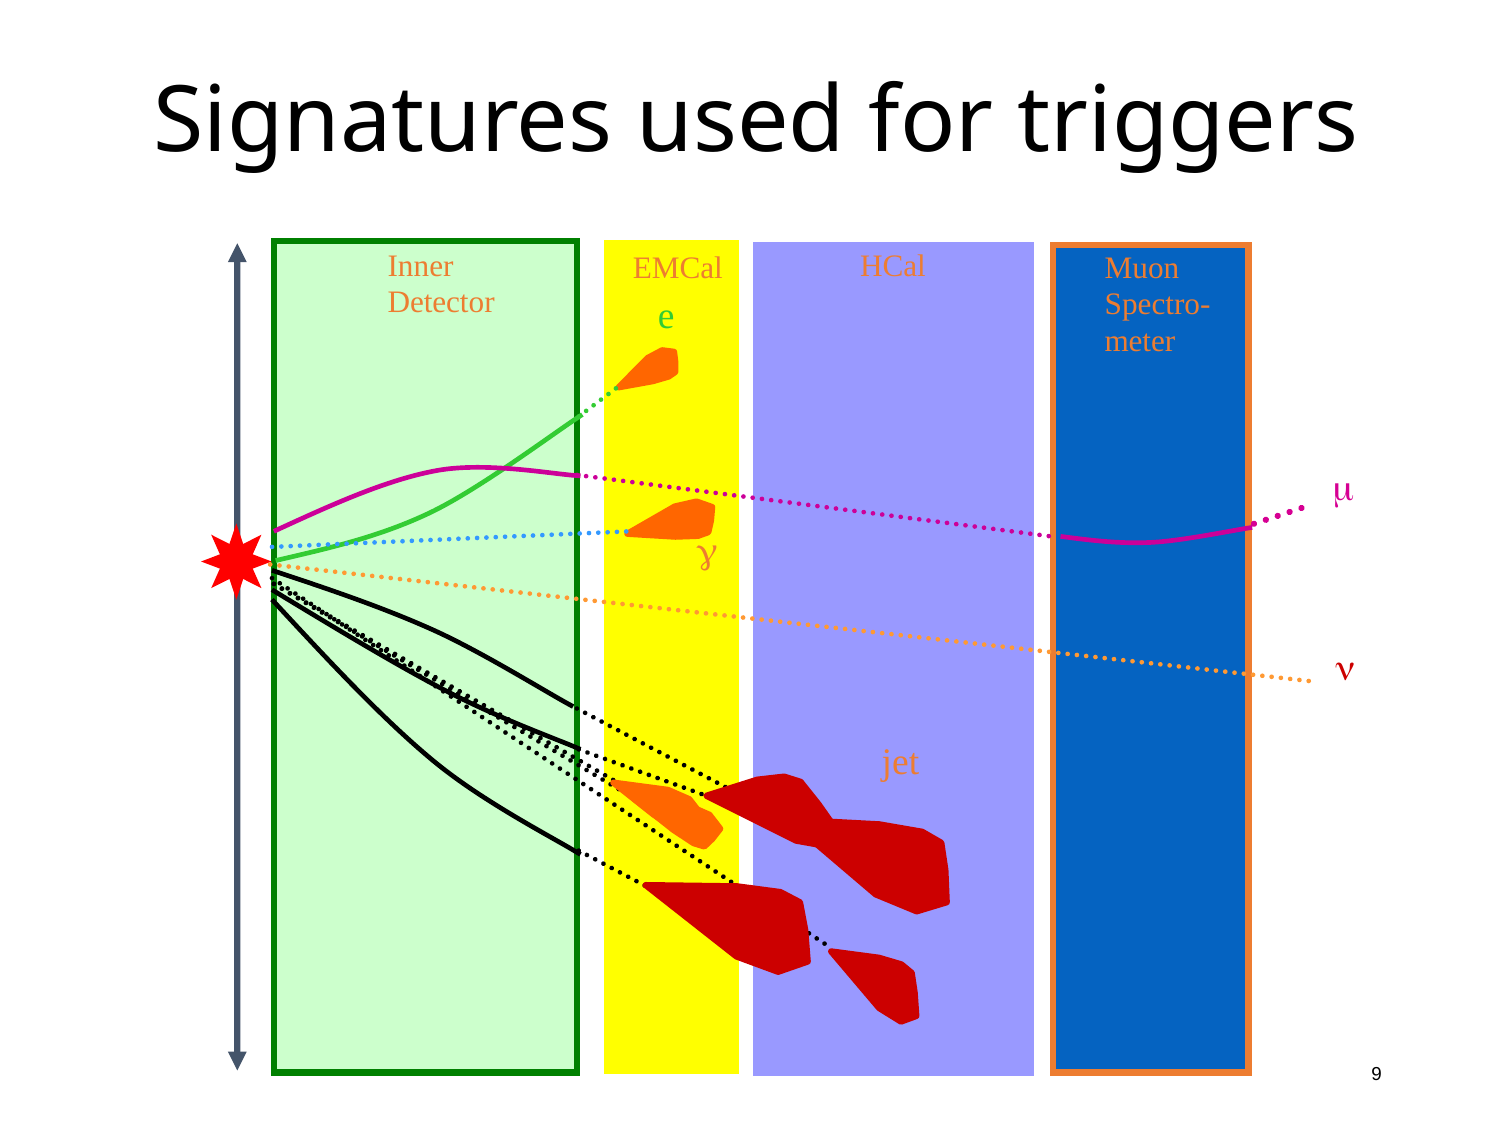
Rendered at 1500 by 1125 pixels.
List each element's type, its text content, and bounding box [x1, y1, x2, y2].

title Signatures used for triggers [109, 12, 1404, 231]
slide_number 9 [1059, 1042, 1397, 1103]
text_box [209, 241, 1378, 1073]
